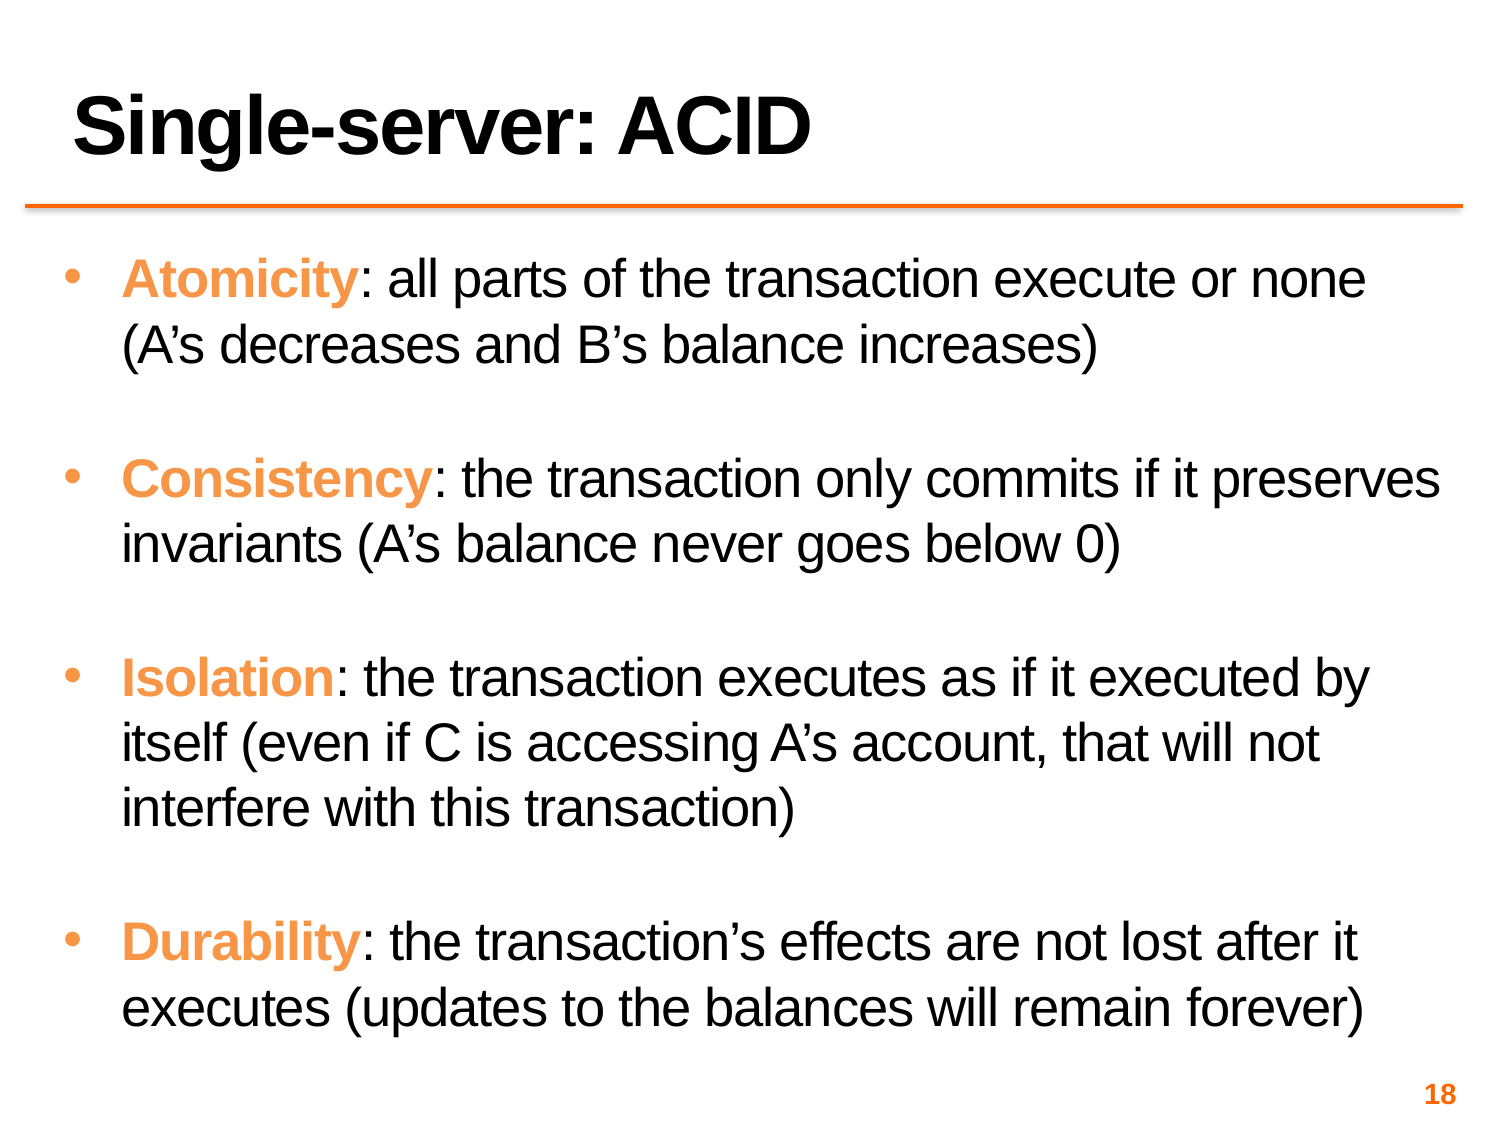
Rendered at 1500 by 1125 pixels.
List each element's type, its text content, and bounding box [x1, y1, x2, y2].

title Single-server: ACID [57, 2, 1463, 178]
slide_number 18 [1112, 1074, 1463, 1110]
list Atomicity: all parts of the transaction execute or none (A’s decreases and B’s balance increases) Consistency: the transaction only commits if it preserves invariants (A’s balance never goes below 0) Isolation: the transaction executes as if it executed by itself (even if C is accessing A’s account, that will not interfere with this transaction) Durability: the transaction’s effects are not lost after it executes (updates to the balances will remain forever) [57, 237, 1463, 1060]
